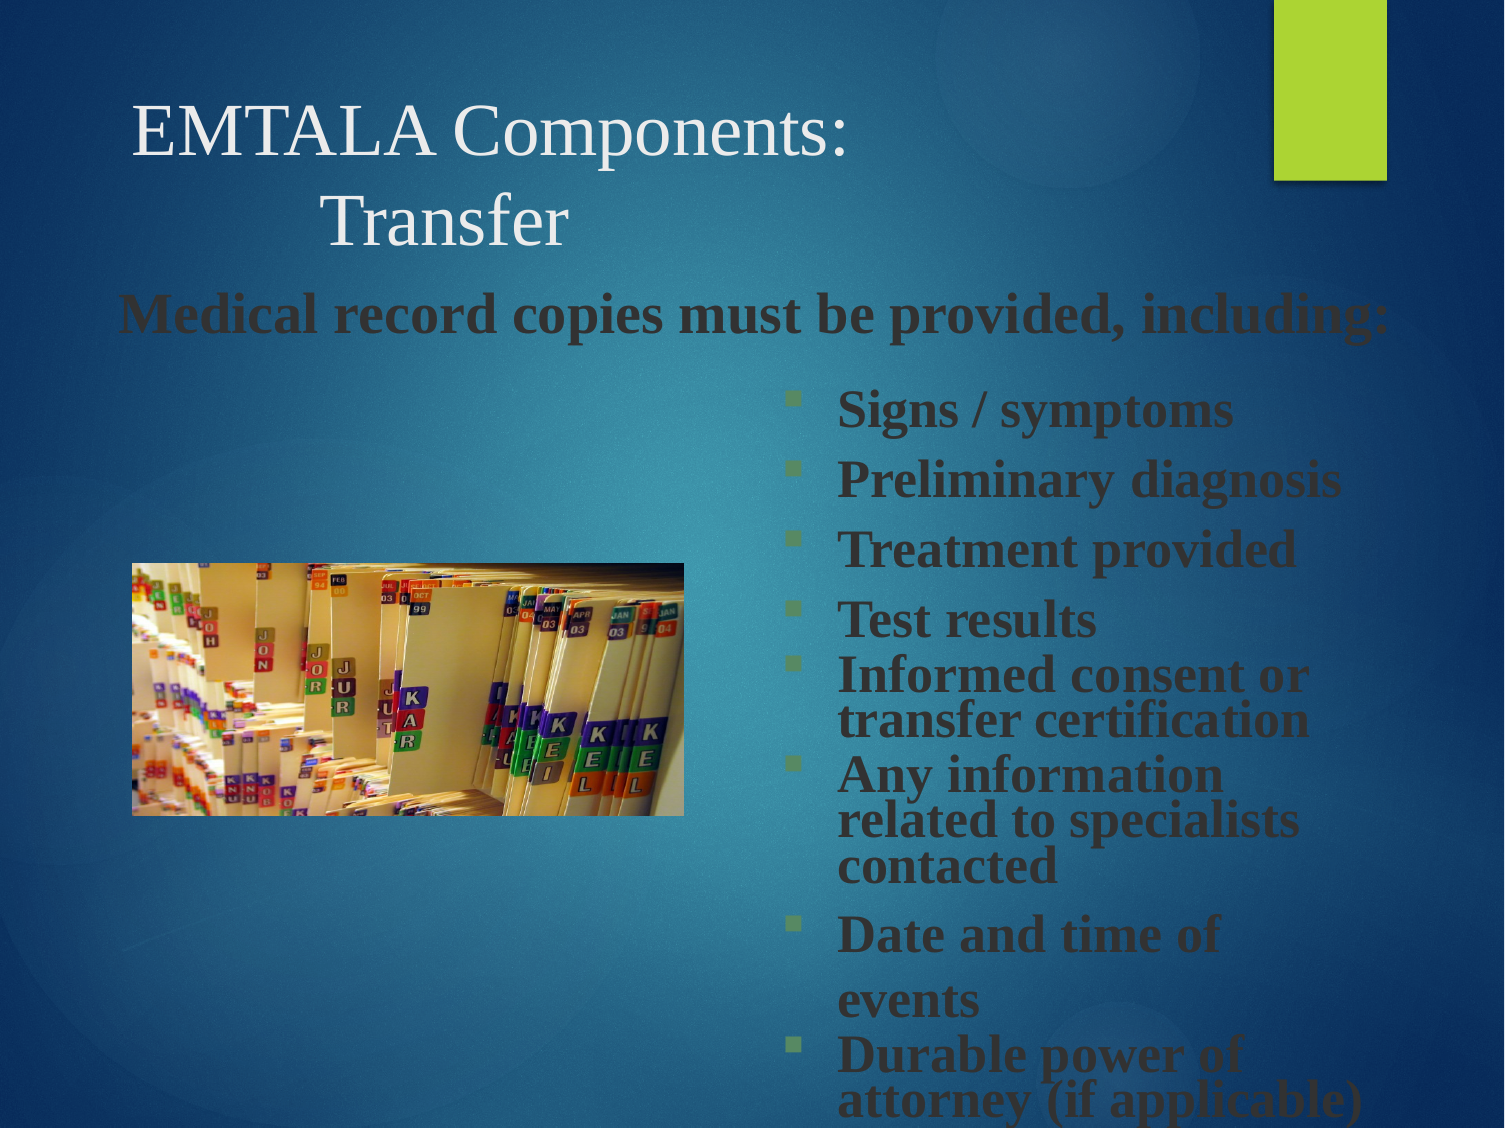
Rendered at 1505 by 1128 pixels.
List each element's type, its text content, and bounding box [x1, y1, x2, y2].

text_box Medical record copies must be provided, including: Signs / symptoms Preliminary diagnosis Treatment provided Test results Informed consent or transfer certification Any information related to specialists contacted Date and time of events Durable power of attorney (if applicable) [116, 238, 1427, 1128]
picture [132, 563, 684, 816]
title EMTALA Components: Transfer [129, 77, 1379, 238]
